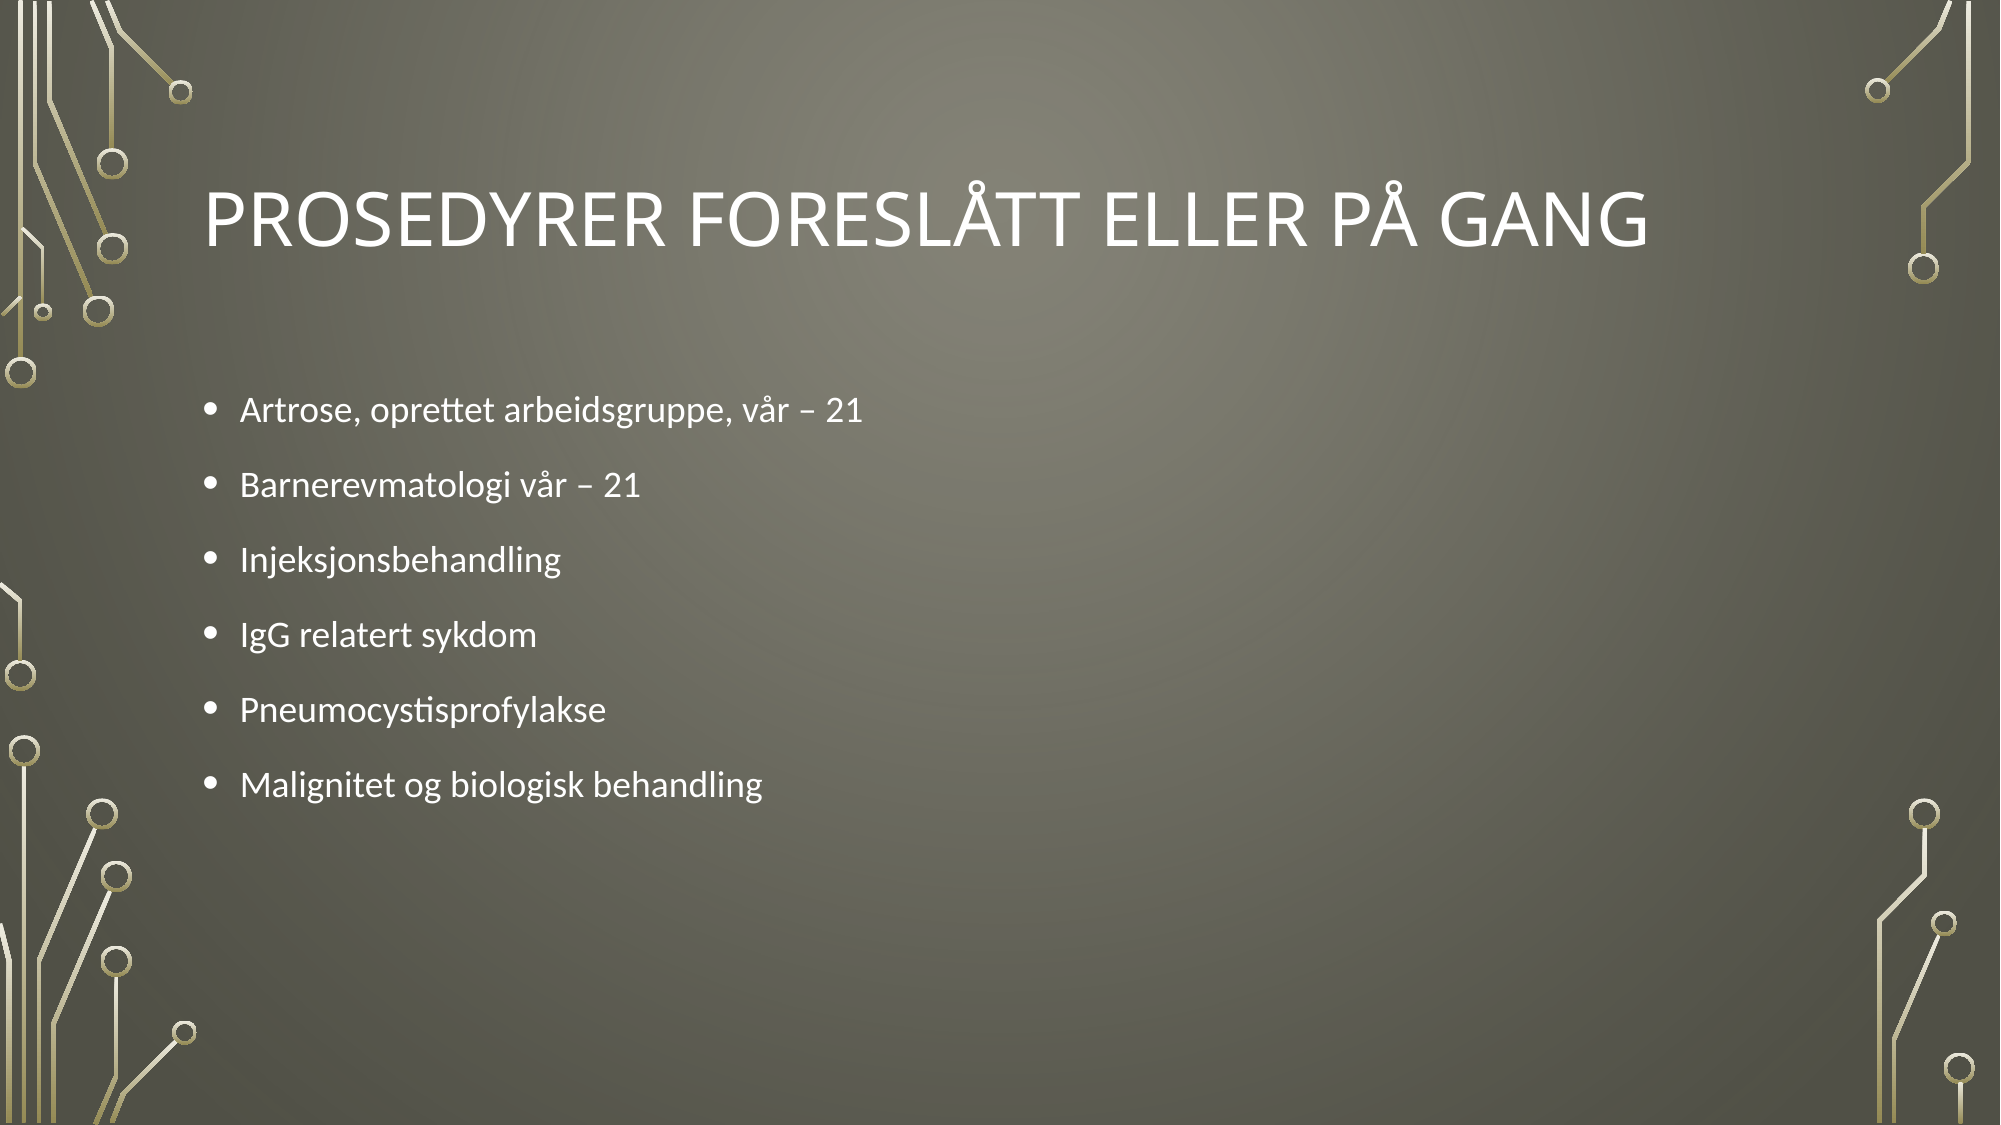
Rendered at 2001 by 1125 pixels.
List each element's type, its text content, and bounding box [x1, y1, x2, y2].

list Artrose, oprettet arbeidsgruppe, vår – 21 Barnerevmatologi vår – 21 Injeksjonsbehandling IgG relatert sykdom Pneumocystisprofylakse Malignitet og biologisk behandling [187, 369, 1813, 950]
title Prosedyrer foreslått eller på gang [187, 101, 1813, 344]
